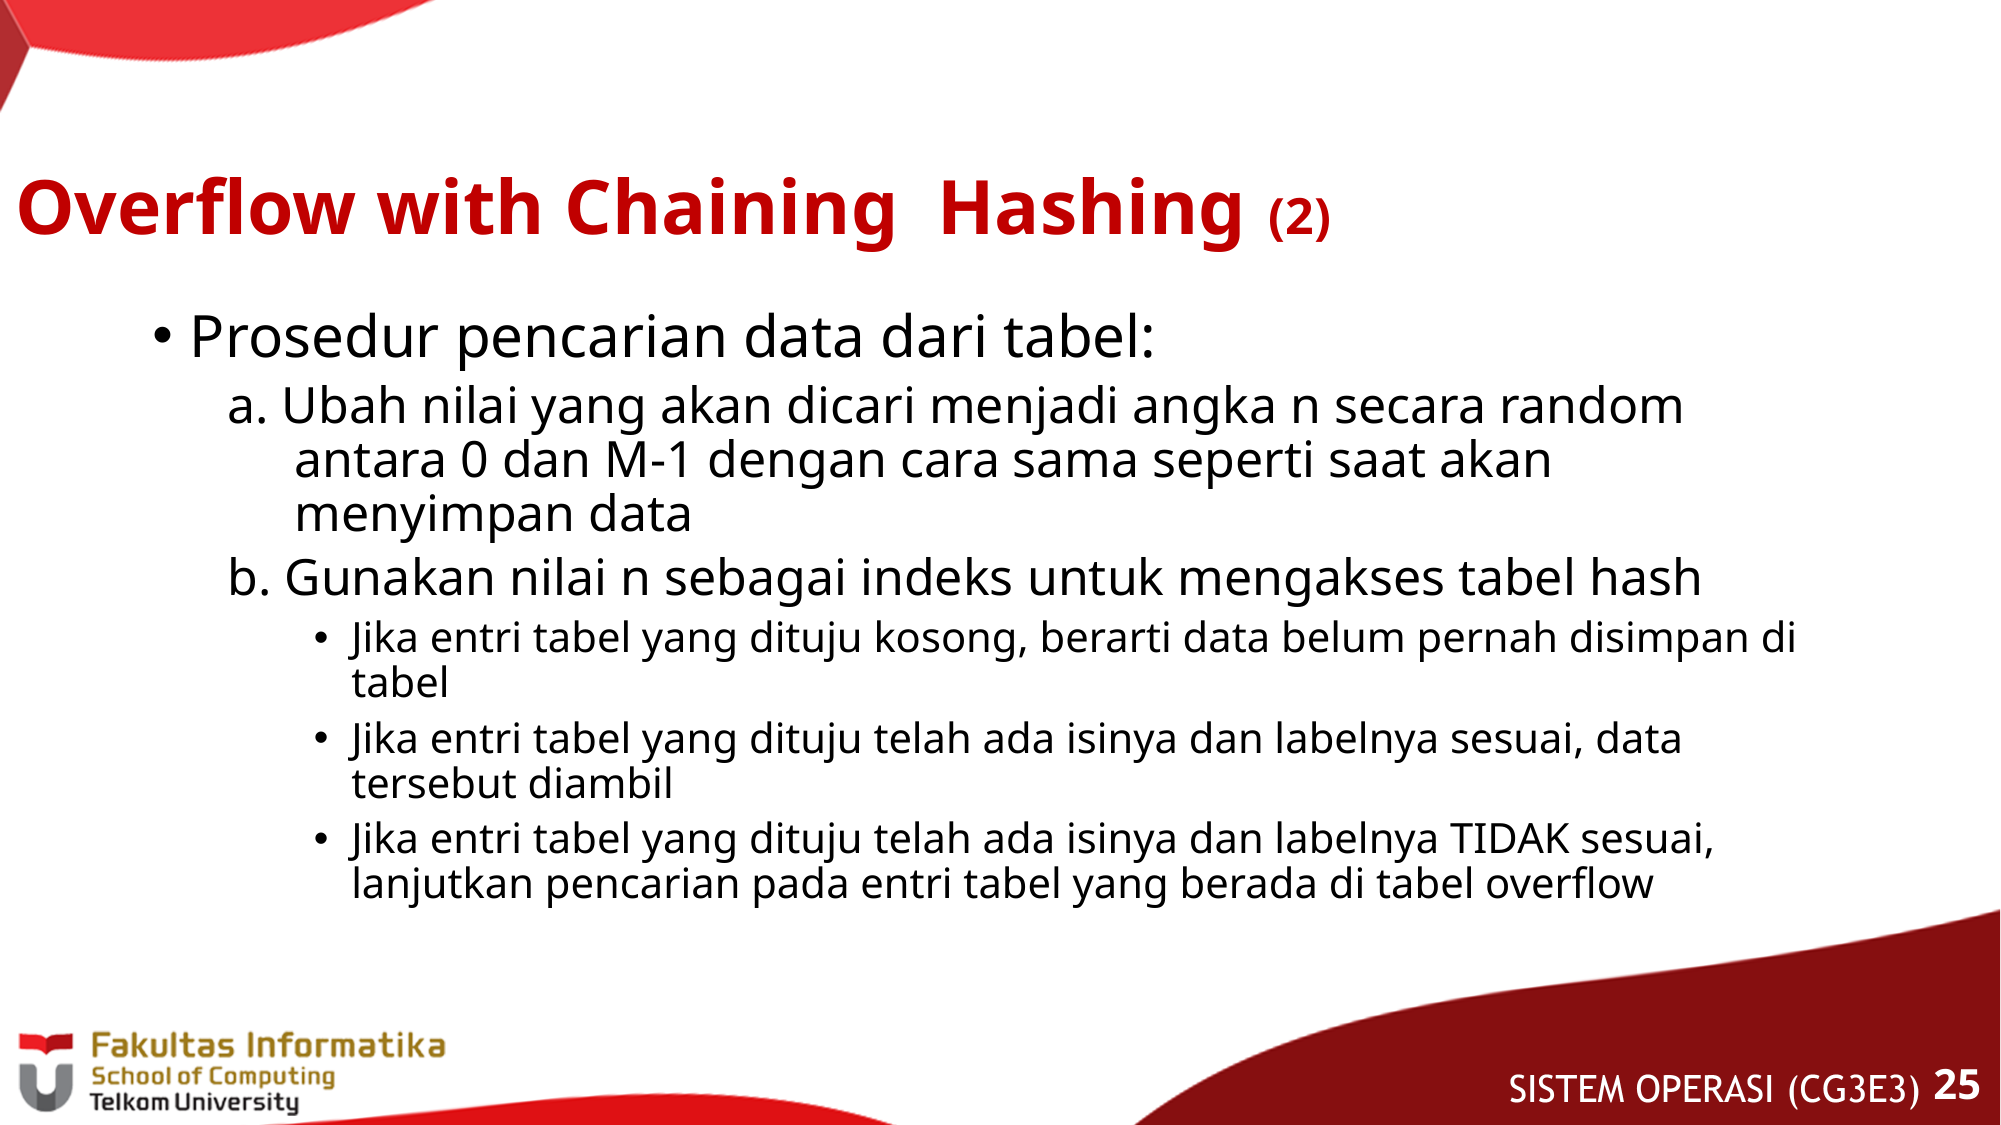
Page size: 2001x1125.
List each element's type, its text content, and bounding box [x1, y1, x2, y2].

list Prosedur pencarian data dari tabel: a. Ubah nilai yang akan dicari menjadi angka n secara random antara 0 dan M-1 dengan cara sama seperti saat akan menyimpan data b. Gunakan nilai n sebagai indeks untuk mengakses tabel hash Jika entri tabel yang dituju kosong, berarti data belum pernah disimpan di tabel Jika entri tabel yang dituju telah ada isinya dan labelnya sesuai, data tersebut diambil Jika entri tabel yang dituju telah ada isinya dan labelnya TIDAK sesuai, lanjutkan pencarian pada entri tabel yang berada di tabel overflow [137, 299, 1863, 1014]
title Overflow with Chaining Hashing (2) [0, 119, 1725, 298]
slide_number 24 [1546, 1056, 1997, 1117]
picture [0, 0, 2001, 1125]
